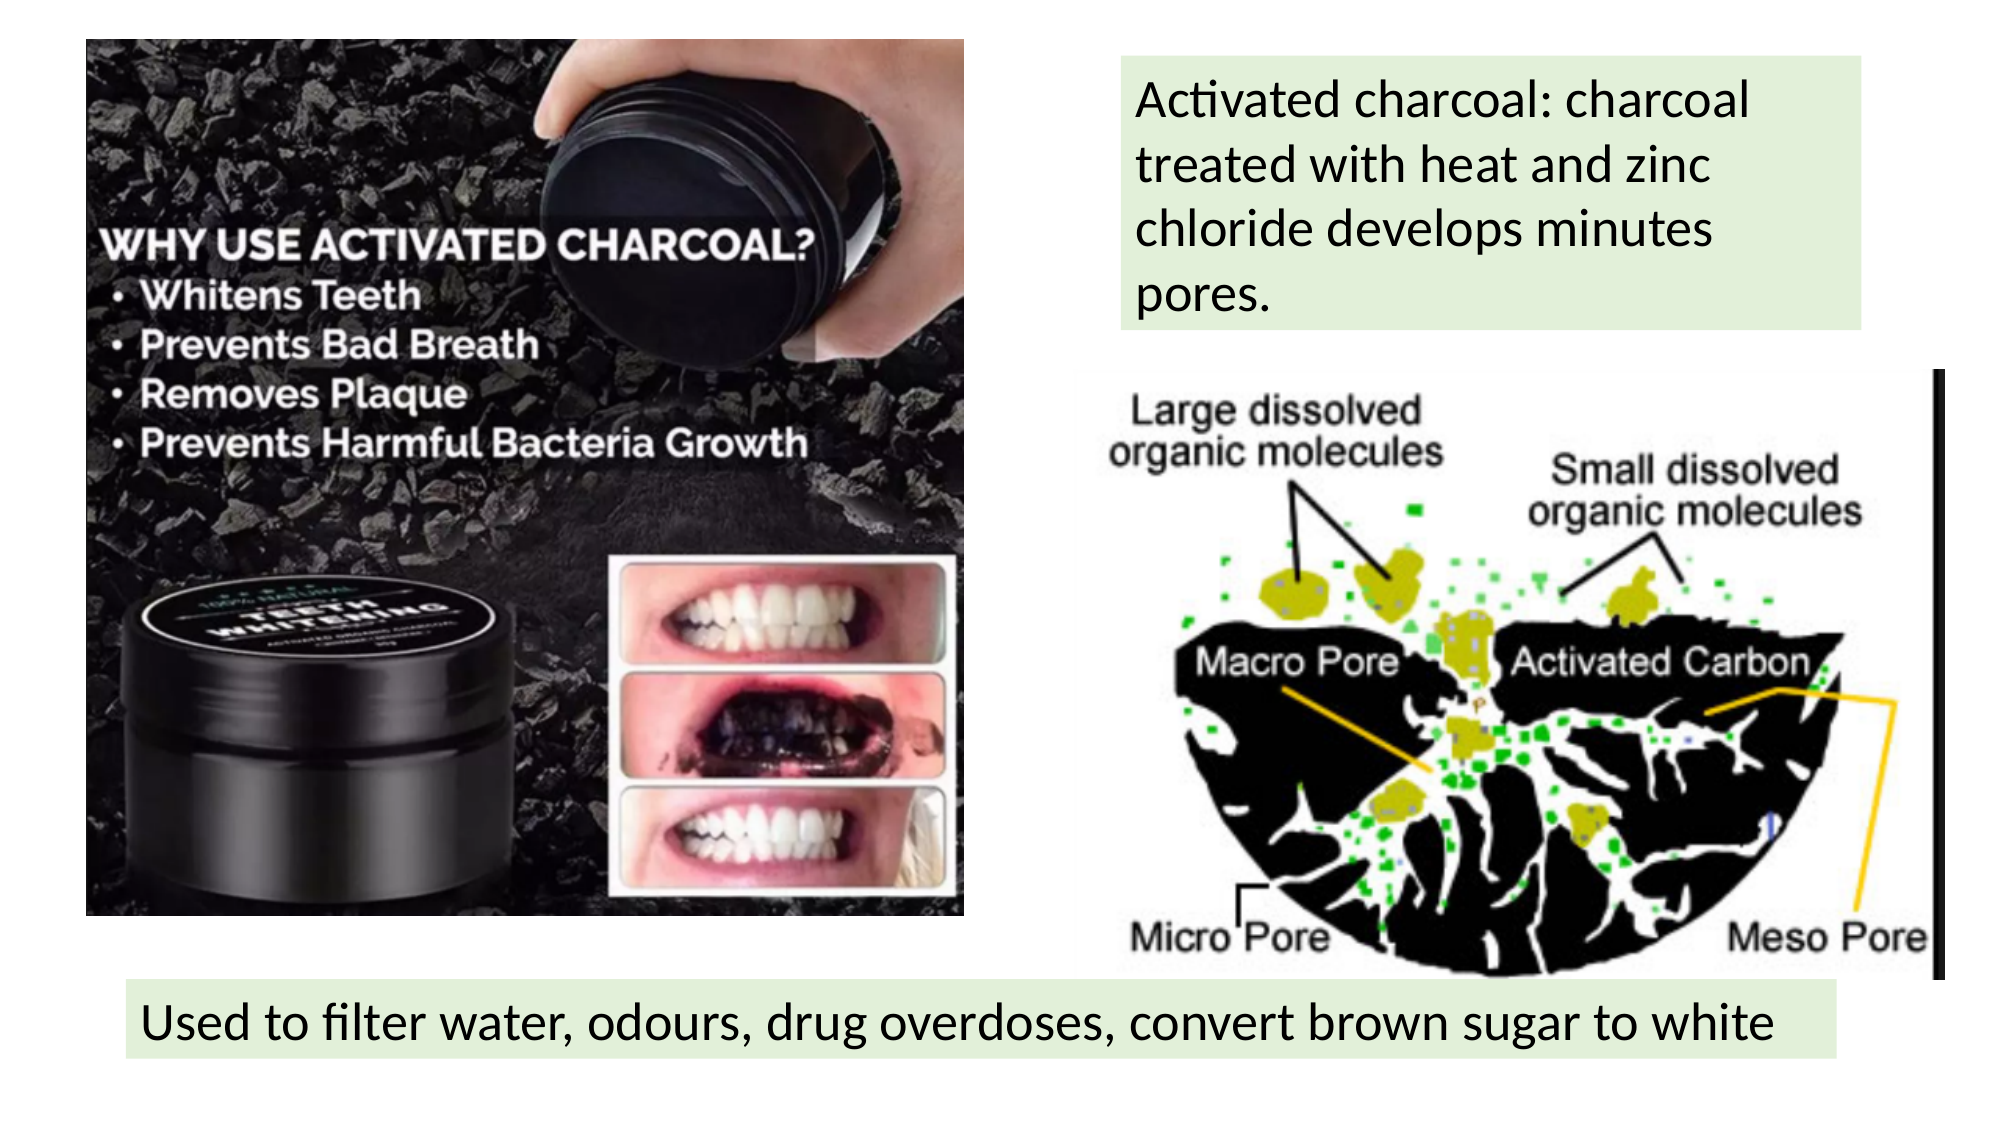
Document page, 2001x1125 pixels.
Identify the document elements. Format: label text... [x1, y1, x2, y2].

picture [1073, 369, 1945, 980]
picture [86, 39, 964, 916]
text_box Activated charcoal: charcoal treated with heat and zinc chloride develops minutes pores. [1120, 55, 1862, 331]
text_box Used to filter water, odours, drug overdoses, convert brown sugar to white [125, 979, 1837, 1059]
